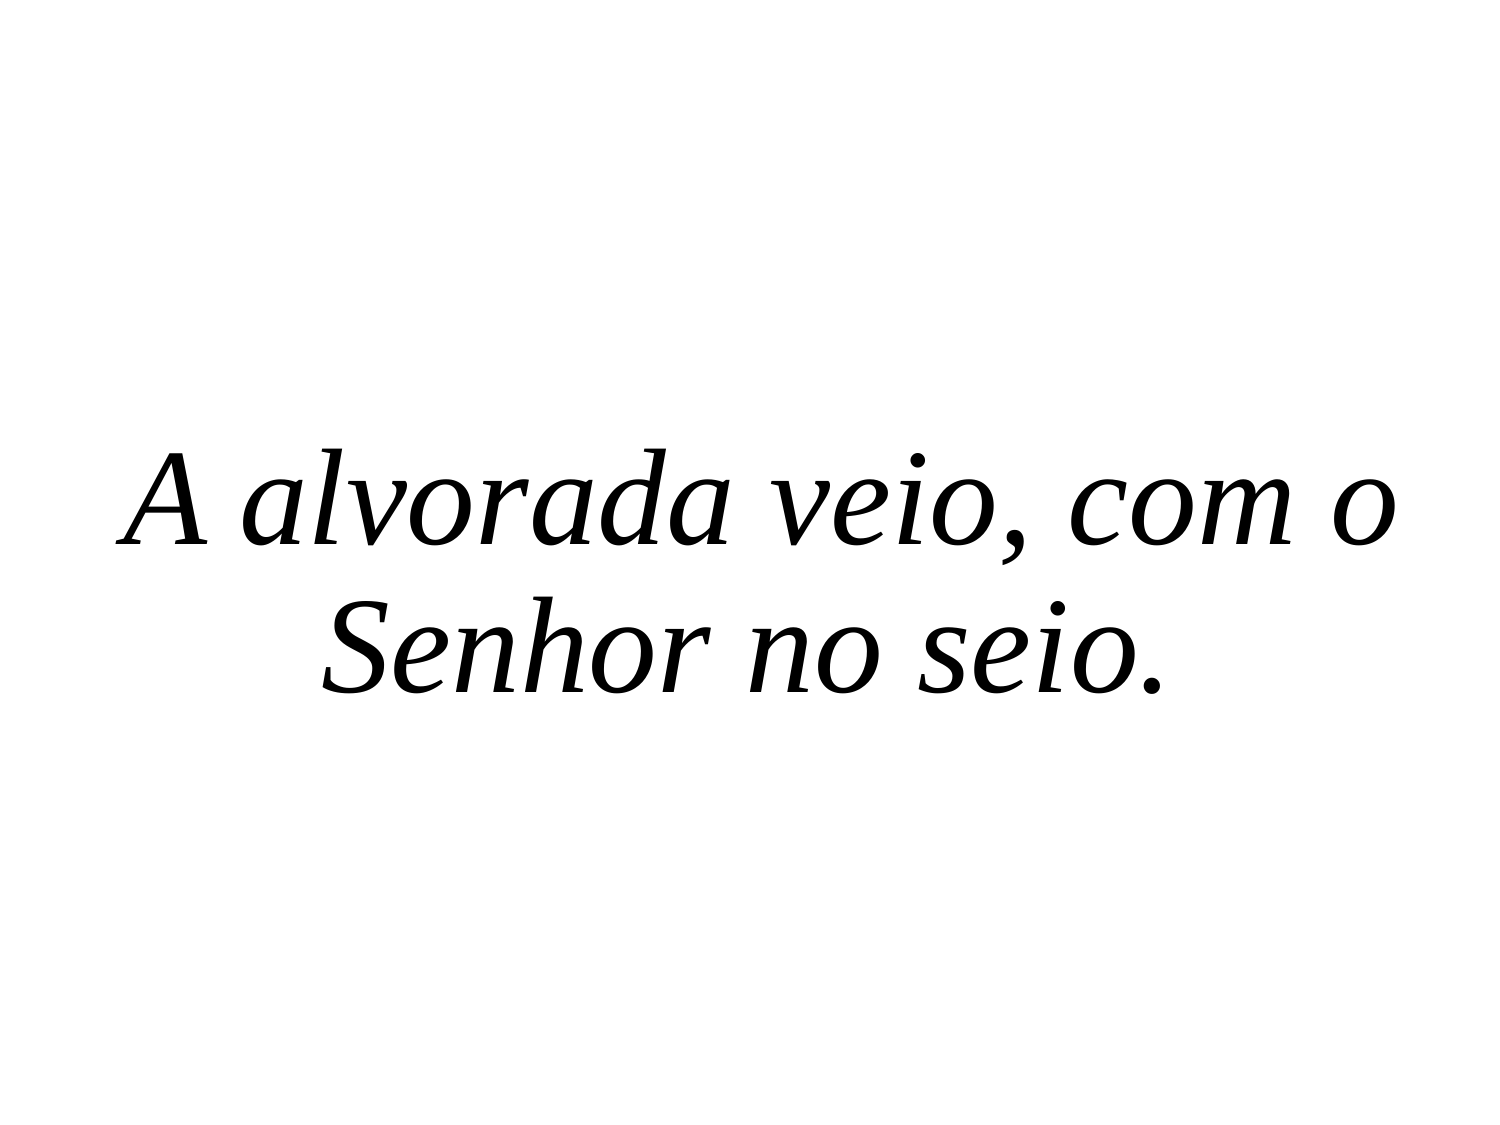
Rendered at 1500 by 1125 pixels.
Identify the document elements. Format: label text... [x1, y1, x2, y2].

list A alvorada veio, com o Senhor no seio. [34, 53, 1462, 1095]
